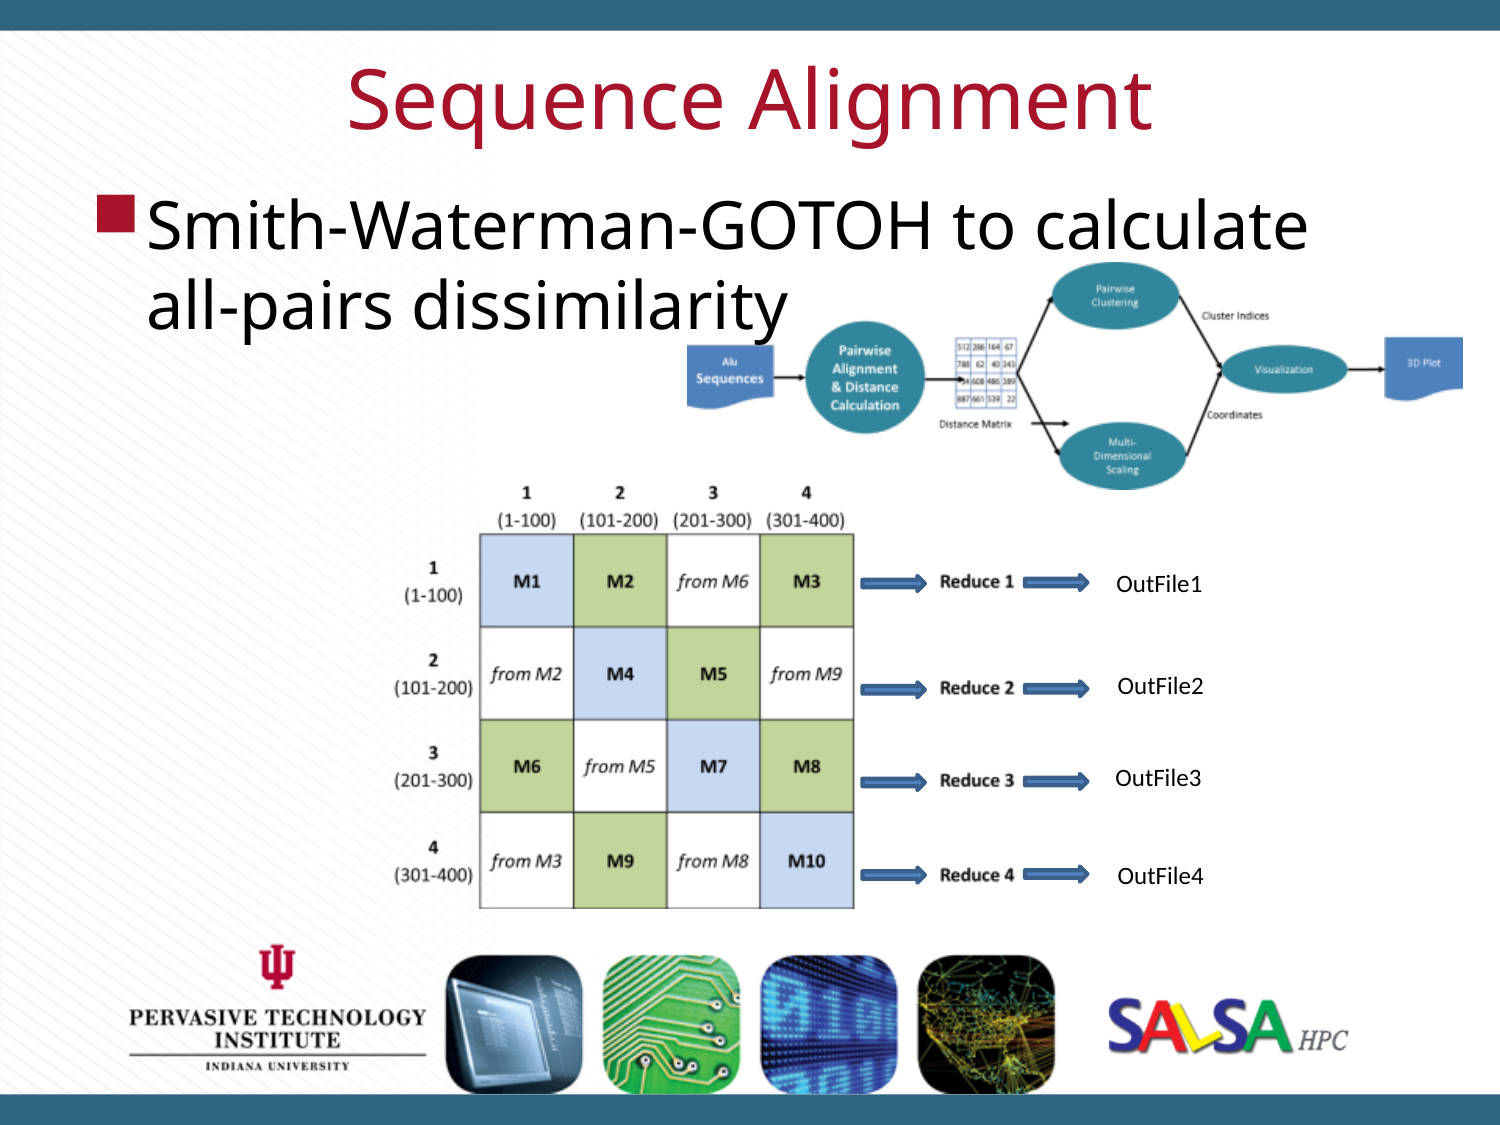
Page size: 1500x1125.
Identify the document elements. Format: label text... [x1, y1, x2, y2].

text_box OutFile3 [1105, 754, 1217, 800]
picture [0, 31, 1057, 1094]
picture [1087, 988, 1354, 1063]
text_box OutFile2 [1105, 661, 1219, 707]
text_box OutFile4 [1105, 852, 1219, 898]
picture [387, 262, 1463, 910]
list Smith-Waterman-GOTOH to calculate all-pairs dissimilarity [75, 174, 1425, 963]
text_box OutFile1 [1105, 560, 1218, 605]
title Sequence Alignment [75, 30, 1425, 163]
